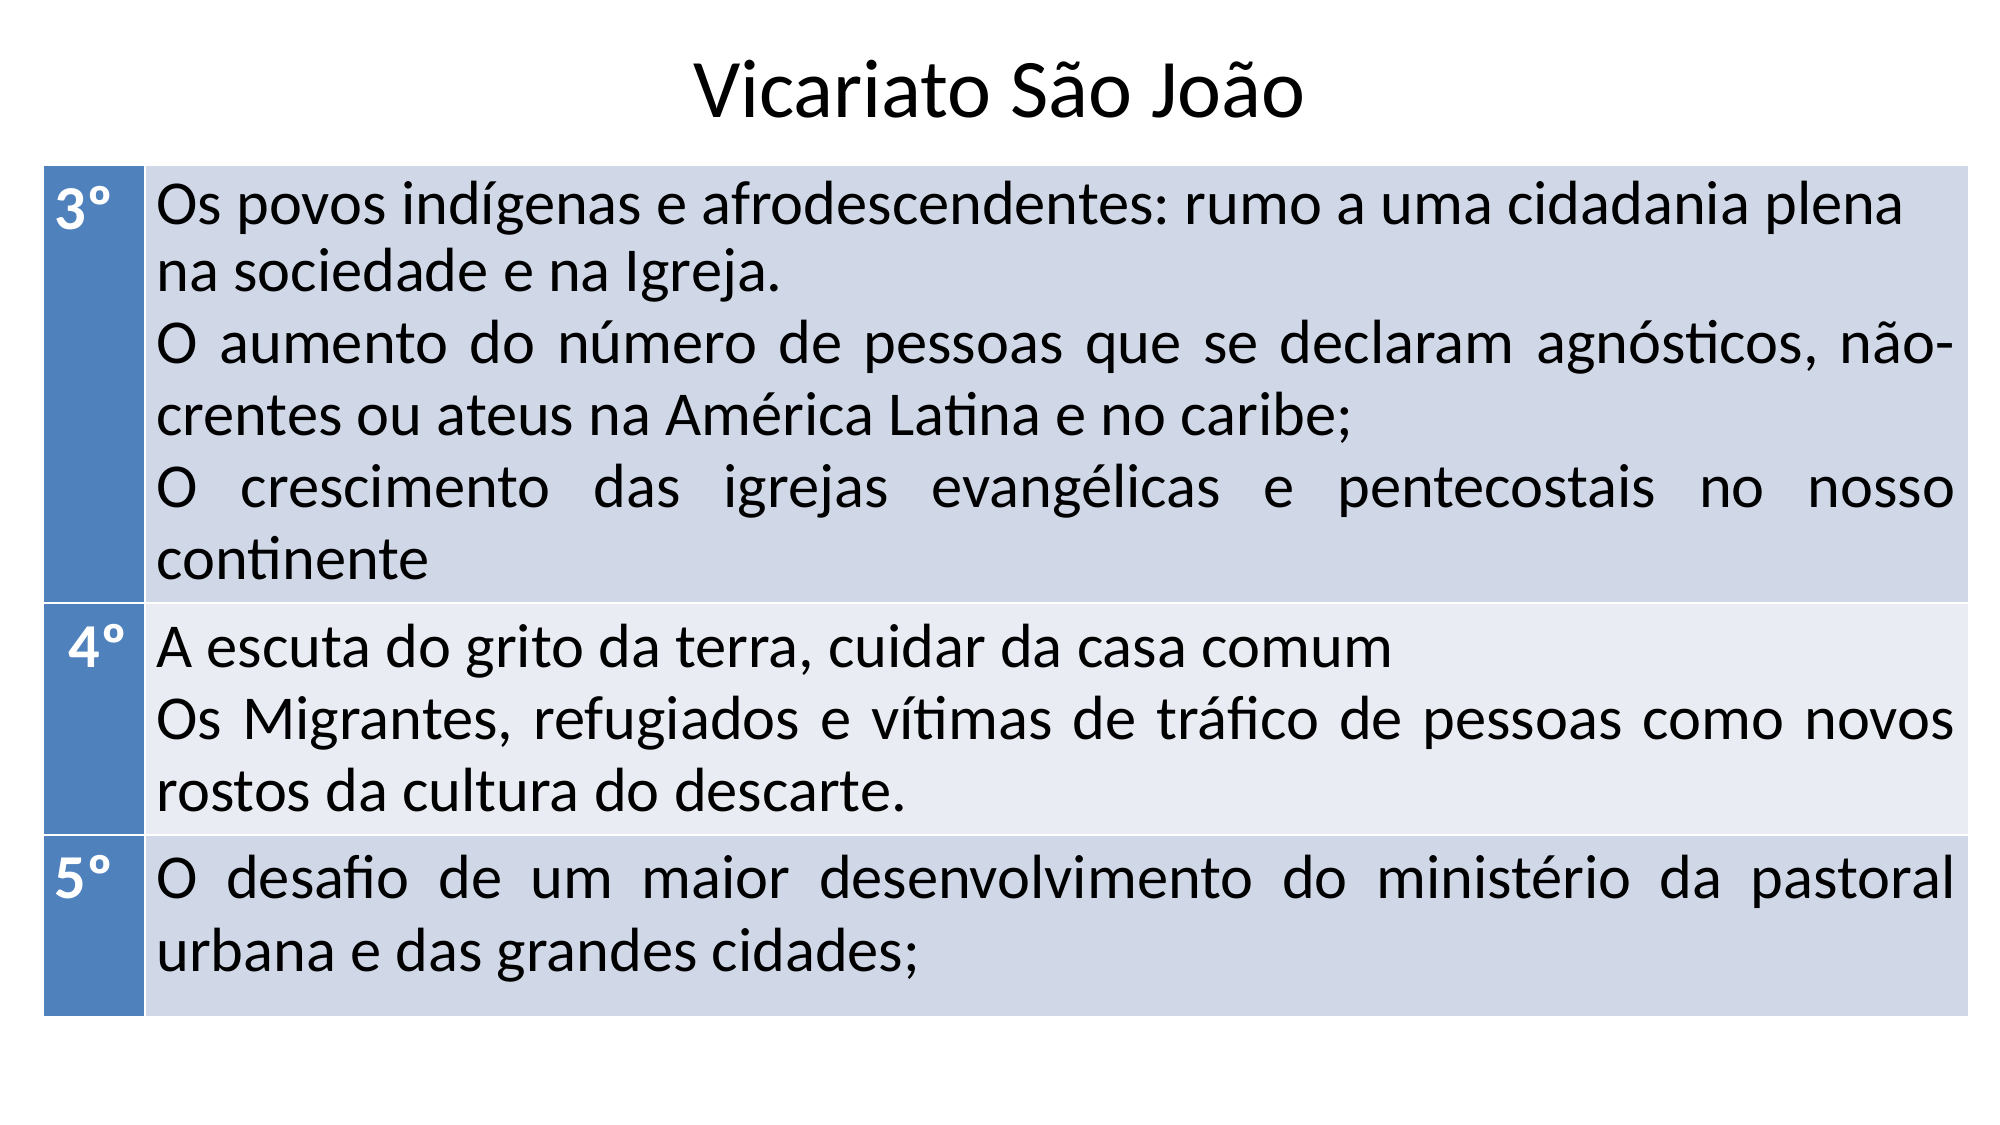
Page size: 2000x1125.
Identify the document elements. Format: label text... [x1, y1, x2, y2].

table_cell O desafio de um maior desenvolvimento do ministério da pastoral urbana e das grandes cidades; [146, 836, 1968, 1016]
table_cell 4º [44, 604, 144, 834]
table_cell A escuta do grito da terra, cuidar da casa comum Os Migrantes, refugiados e vítimas de tráfico de pessoas como novos rostos da cultura do descarte. [146, 604, 1968, 834]
text_box Vicariato São João [99, 45, 1900, 149]
table_cell 5º [44, 836, 144, 1016]
table_header Os povos indígenas e afrodescendentes: rumo a uma cidadania plena na sociedade e na Igreja. O aumento do número de pessoas que se declaram agnósticos, não- crentes ou ateus na América Latina e no caribe; O crescimento das igrejas evangélicas e pentecostais no nosso continente [146, 166, 1968, 602]
table_header 3º [44, 166, 144, 602]
